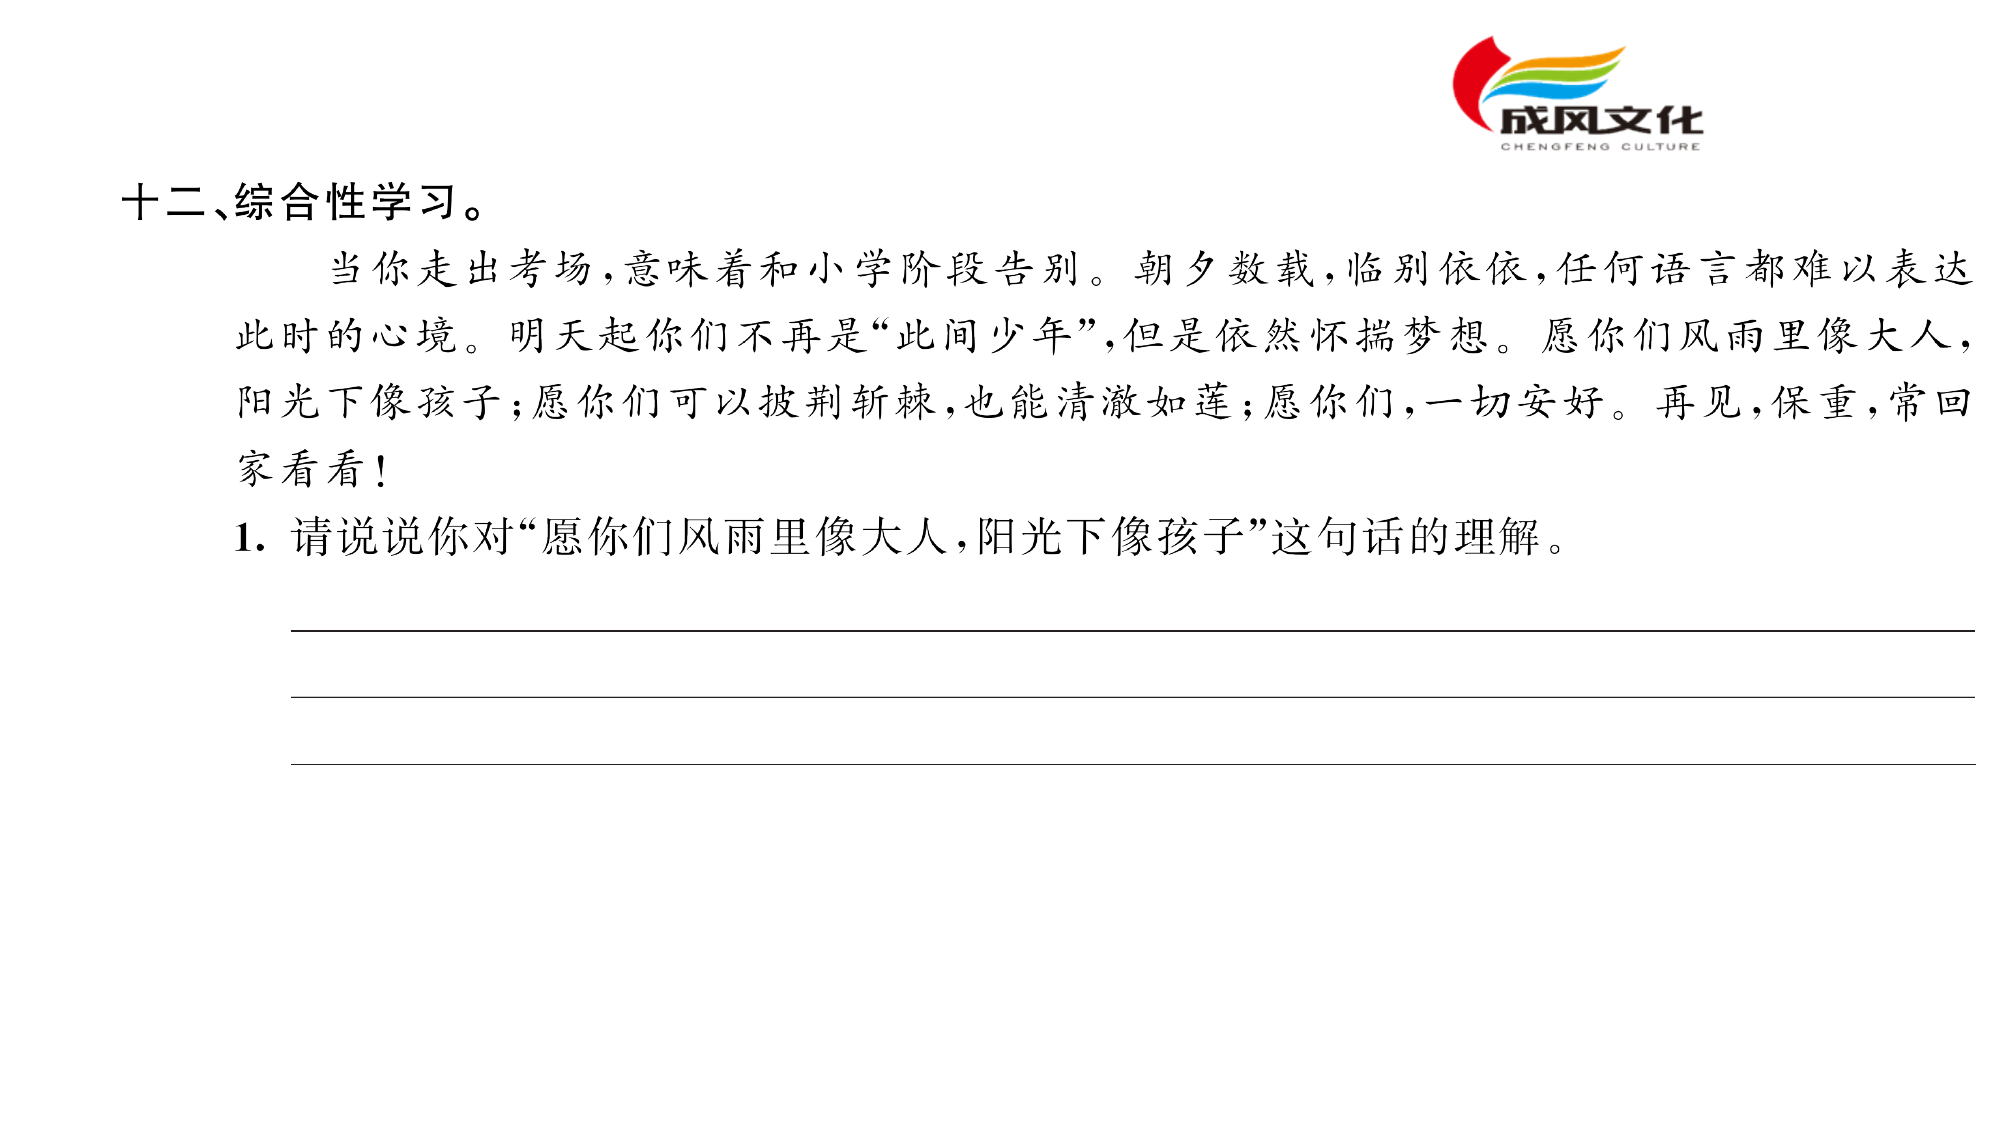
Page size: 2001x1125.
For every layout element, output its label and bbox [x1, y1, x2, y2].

picture [118, 30, 2000, 768]
